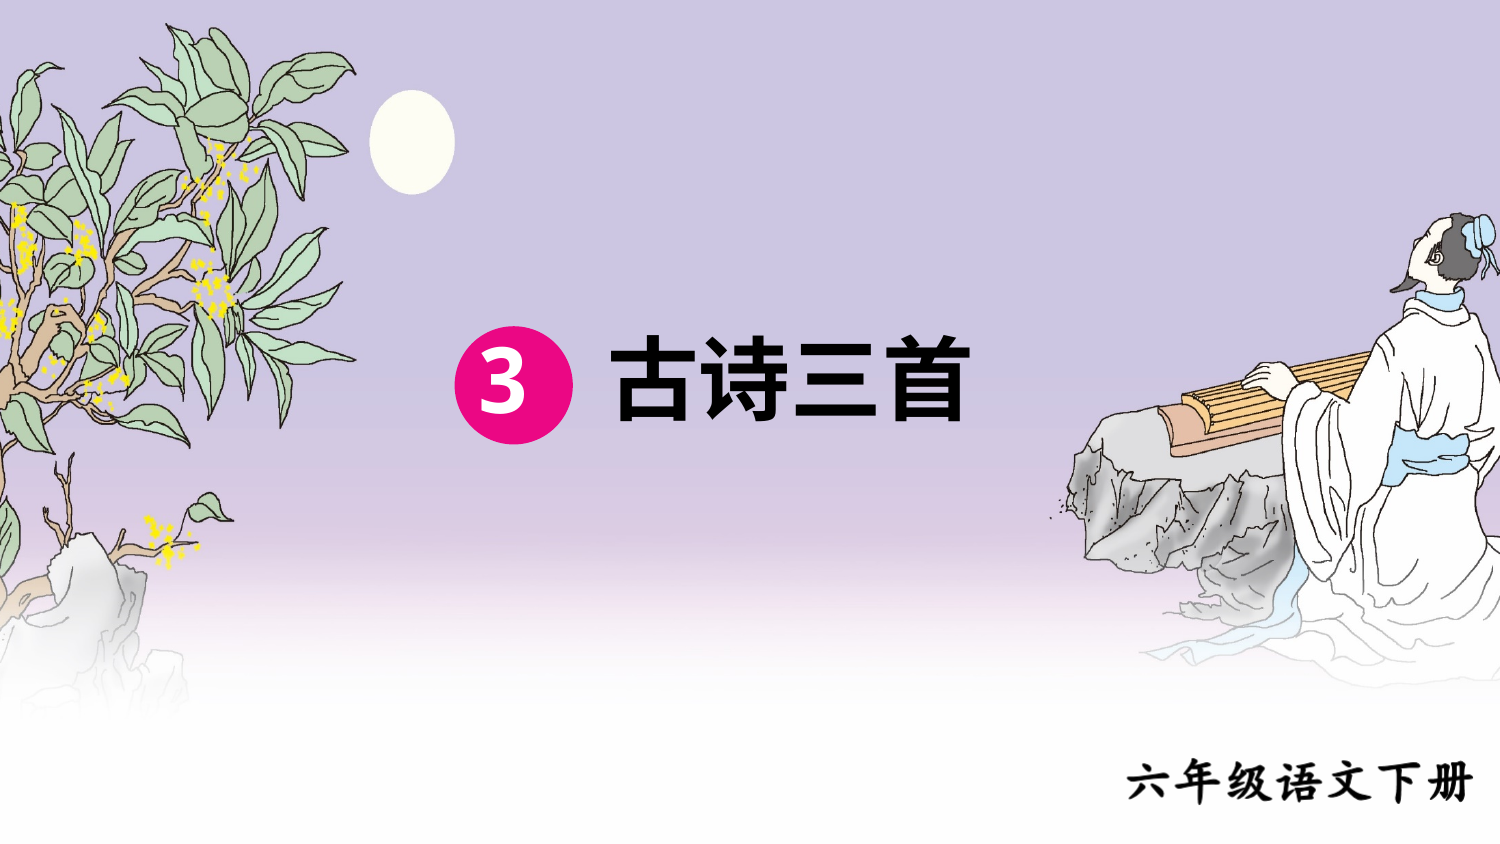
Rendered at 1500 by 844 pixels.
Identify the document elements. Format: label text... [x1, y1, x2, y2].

picture [0, 0, 1500, 844]
text_box 3 古诗三首 [120, 314, 1329, 439]
text_box [486, 439, 541, 446]
